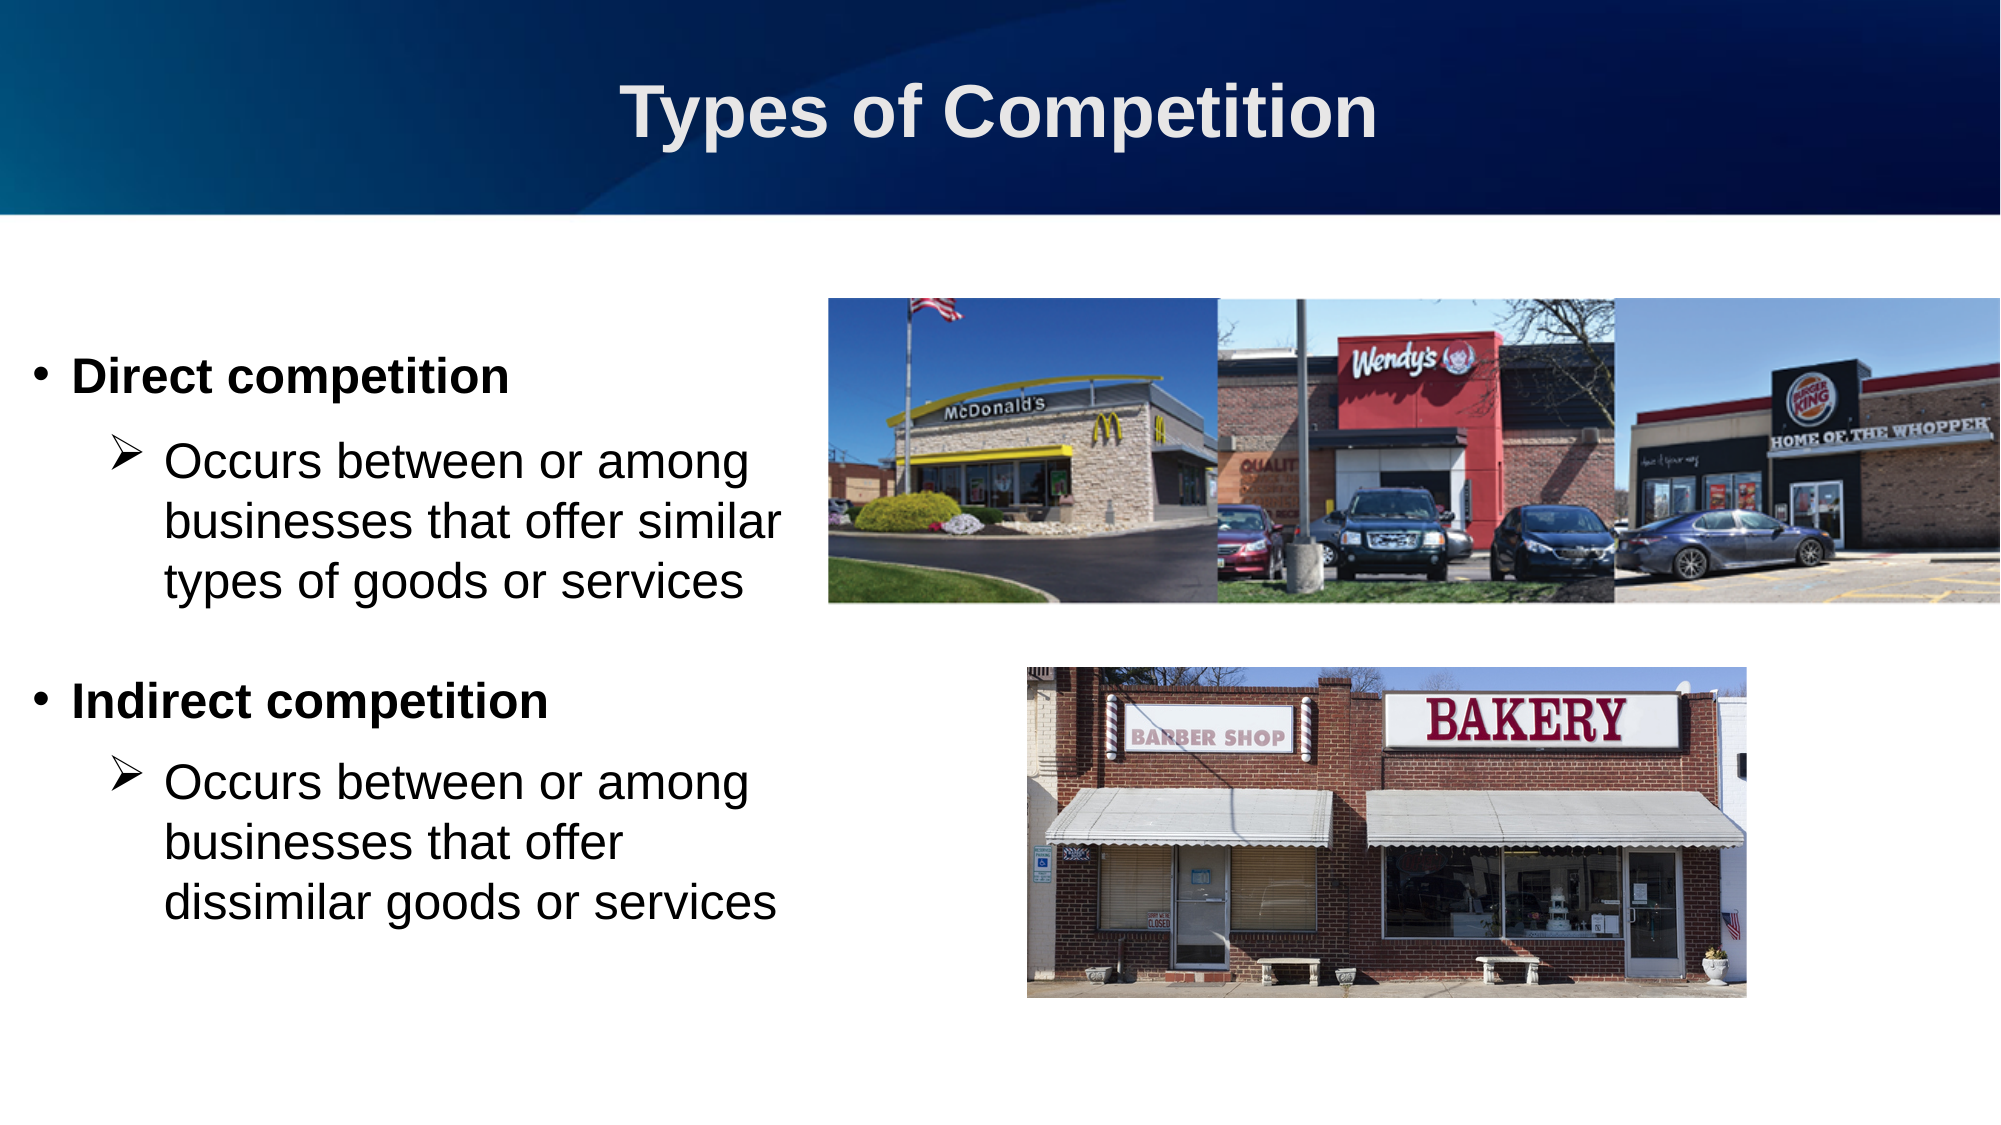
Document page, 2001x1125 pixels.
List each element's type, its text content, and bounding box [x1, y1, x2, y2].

picture [0, 0, 2001, 1125]
text_box Indirect competition [17, 660, 854, 736]
text_box Occurs between or among businesses that offer dissimilar goods or services [17, 742, 854, 937]
text_box Direct competition Occurs between or among businesses that offer similar types of goods or services [17, 336, 854, 616]
text_box Types of Competition [0, 55, 2000, 161]
